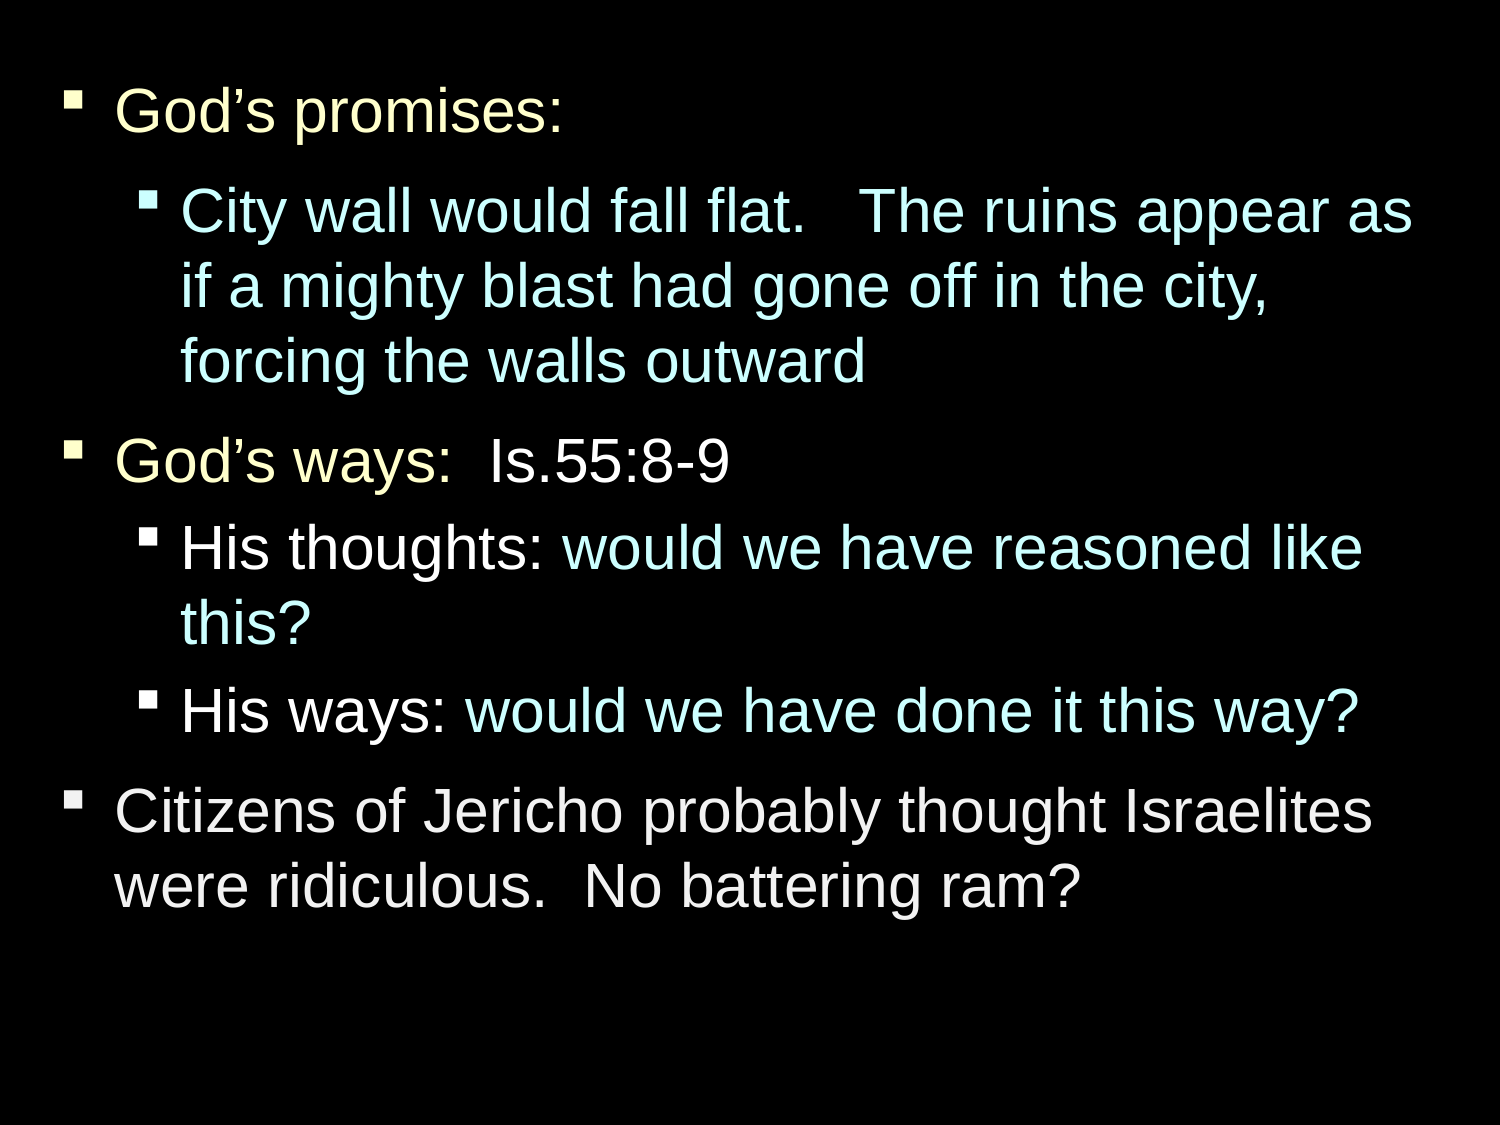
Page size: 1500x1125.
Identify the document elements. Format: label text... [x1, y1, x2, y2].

list God’s promises: City wall would fall flat. The ruins appear as if a mighty blast had gone off in the city, forcing the walls outward God’s ways: Is.55:8-9 His thoughts: would we have reasoned like this? His ways: would we have done it this way? Citizens of Jericho probably thought Israelites were ridiculous. No battering ram? [43, 62, 1457, 1013]
